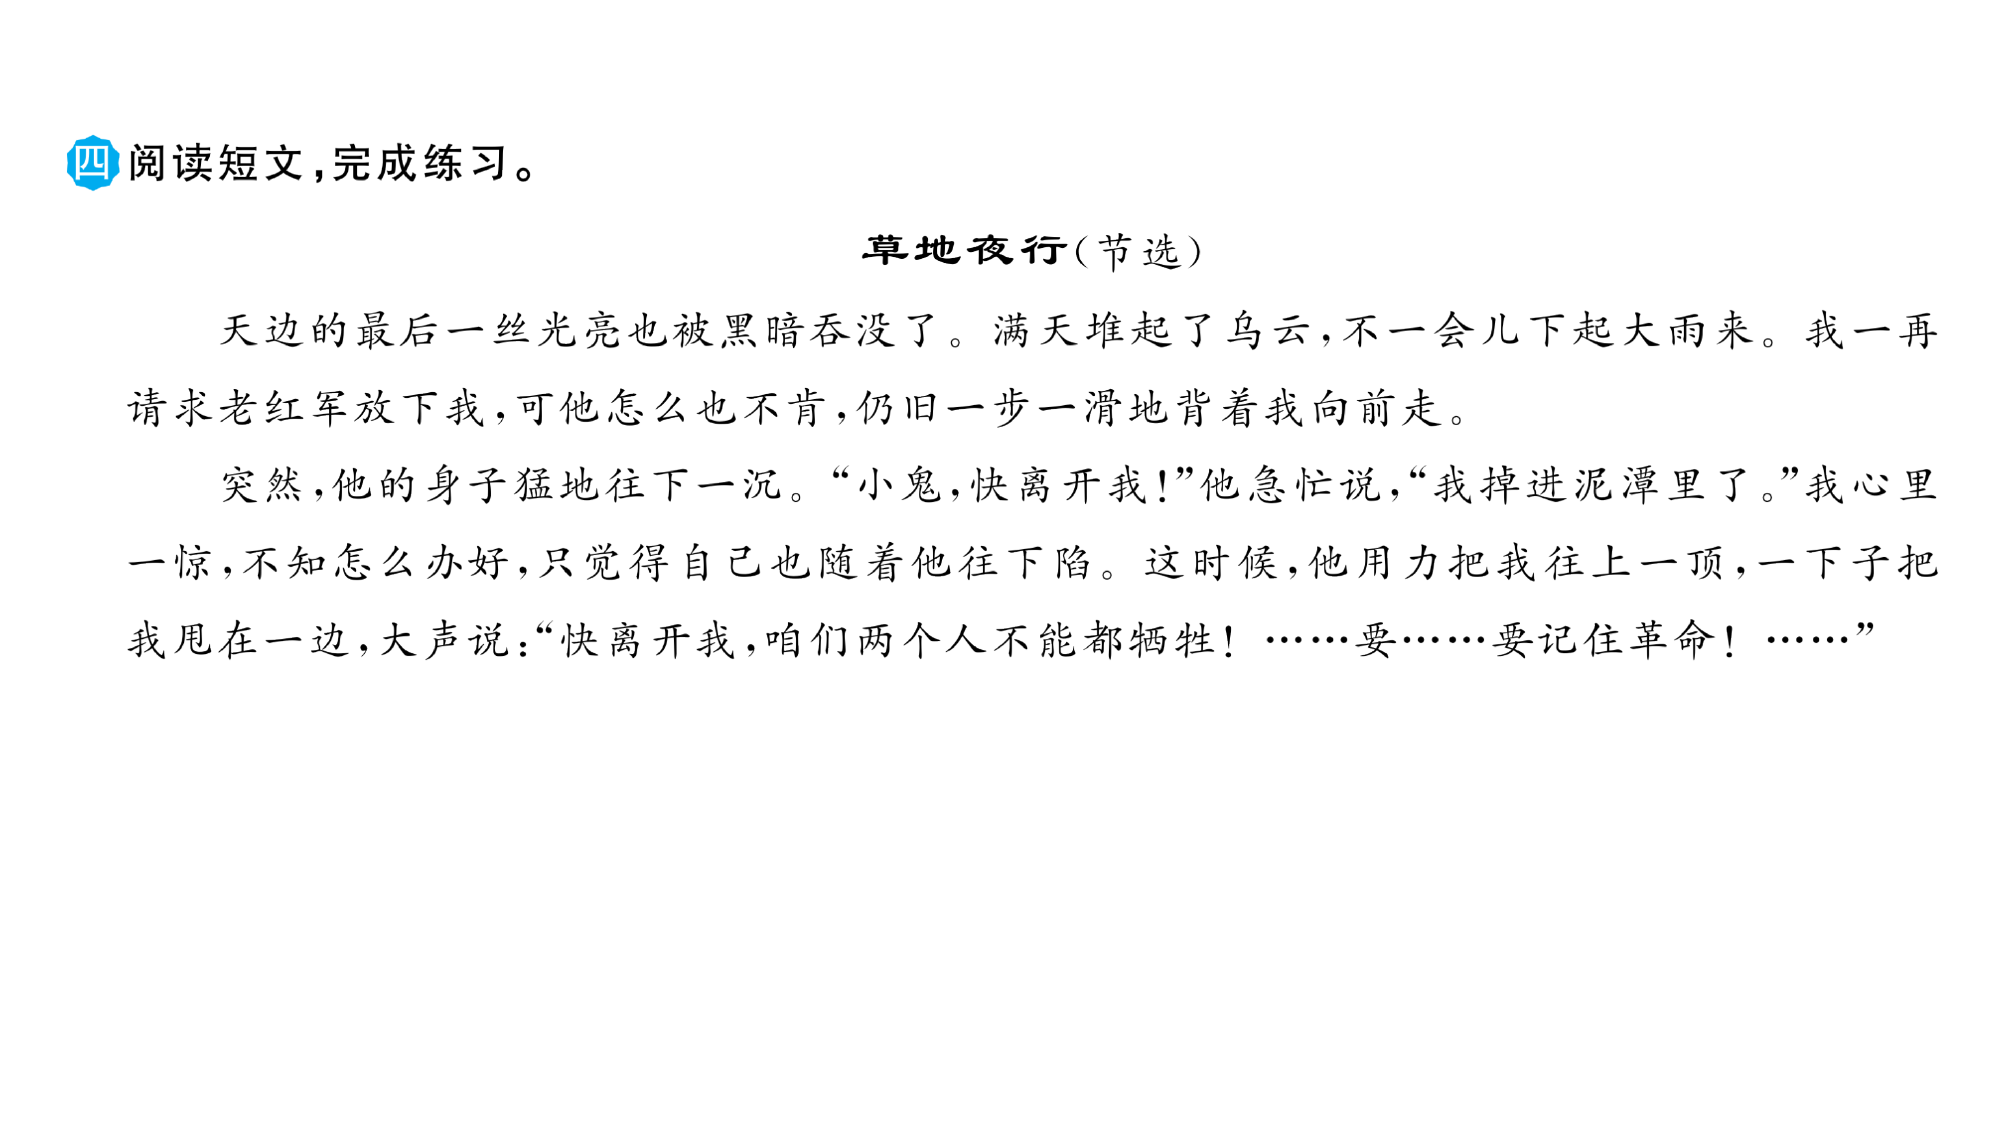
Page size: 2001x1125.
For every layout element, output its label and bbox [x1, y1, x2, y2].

picture [63, 117, 1954, 672]
